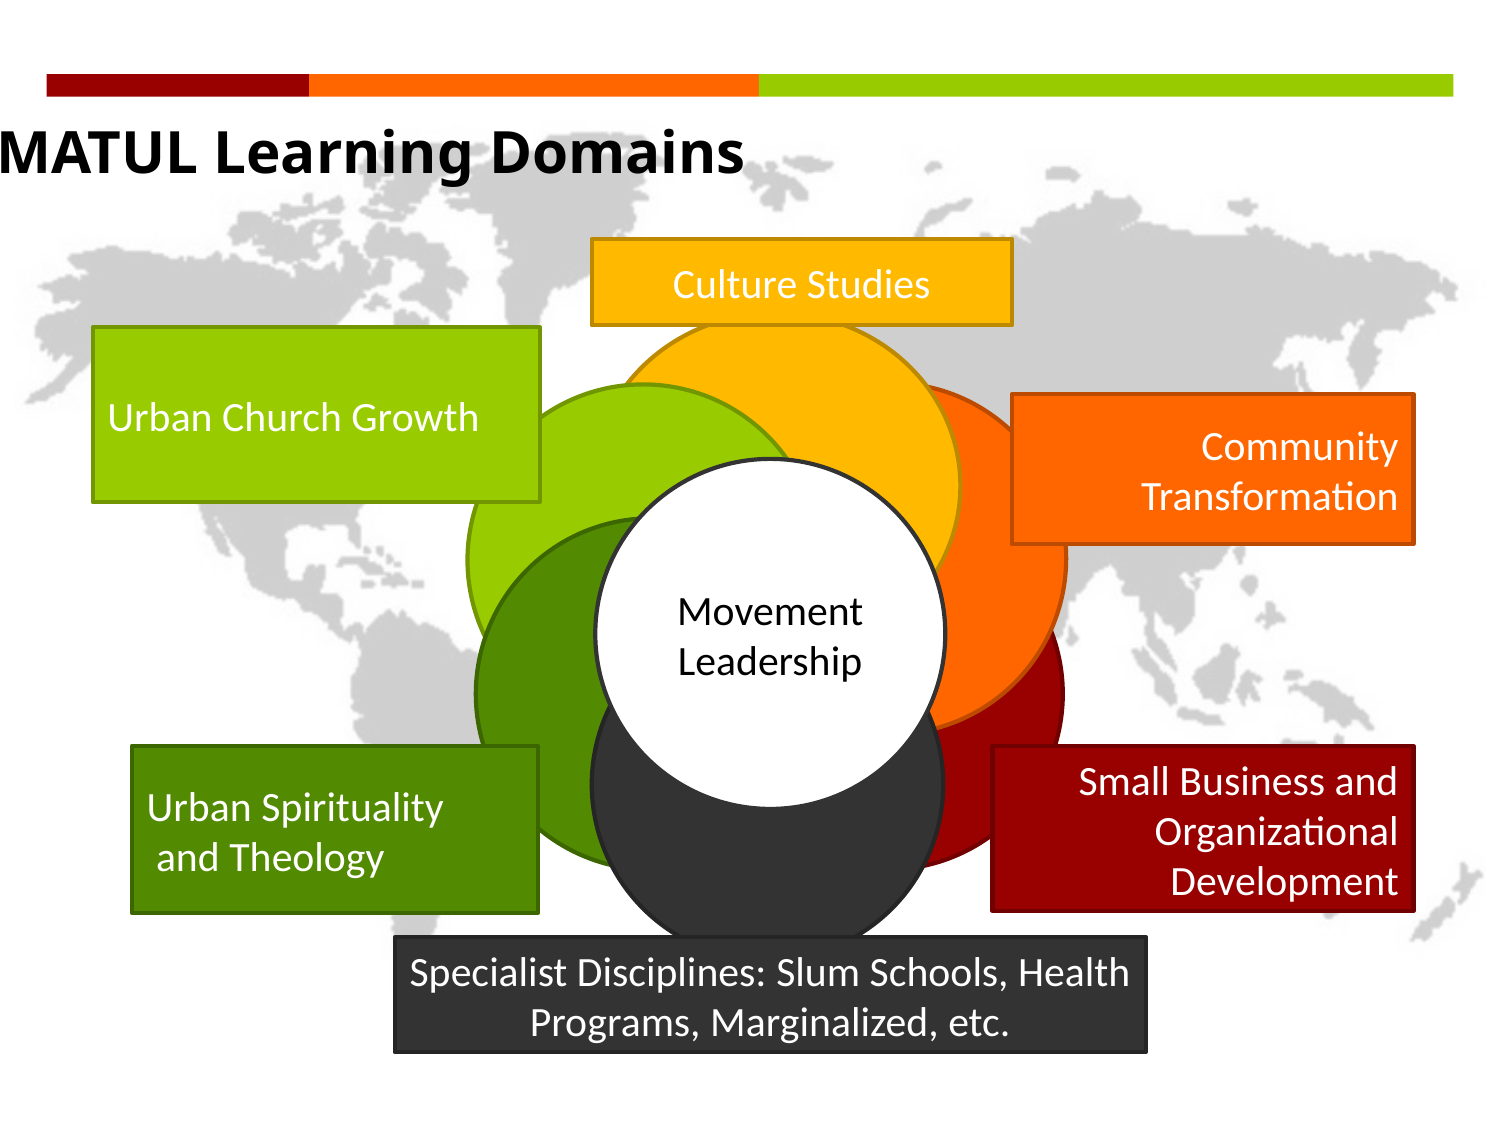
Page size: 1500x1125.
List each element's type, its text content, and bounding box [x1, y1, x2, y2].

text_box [92, 326, 820, 737]
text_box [591, 238, 1013, 606]
text_box MATUL Learning Domains [0, 108, 761, 193]
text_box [1017, 382, 1415, 735]
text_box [131, 517, 828, 914]
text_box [1163, 748, 1415, 914]
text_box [382, 608, 1159, 1054]
